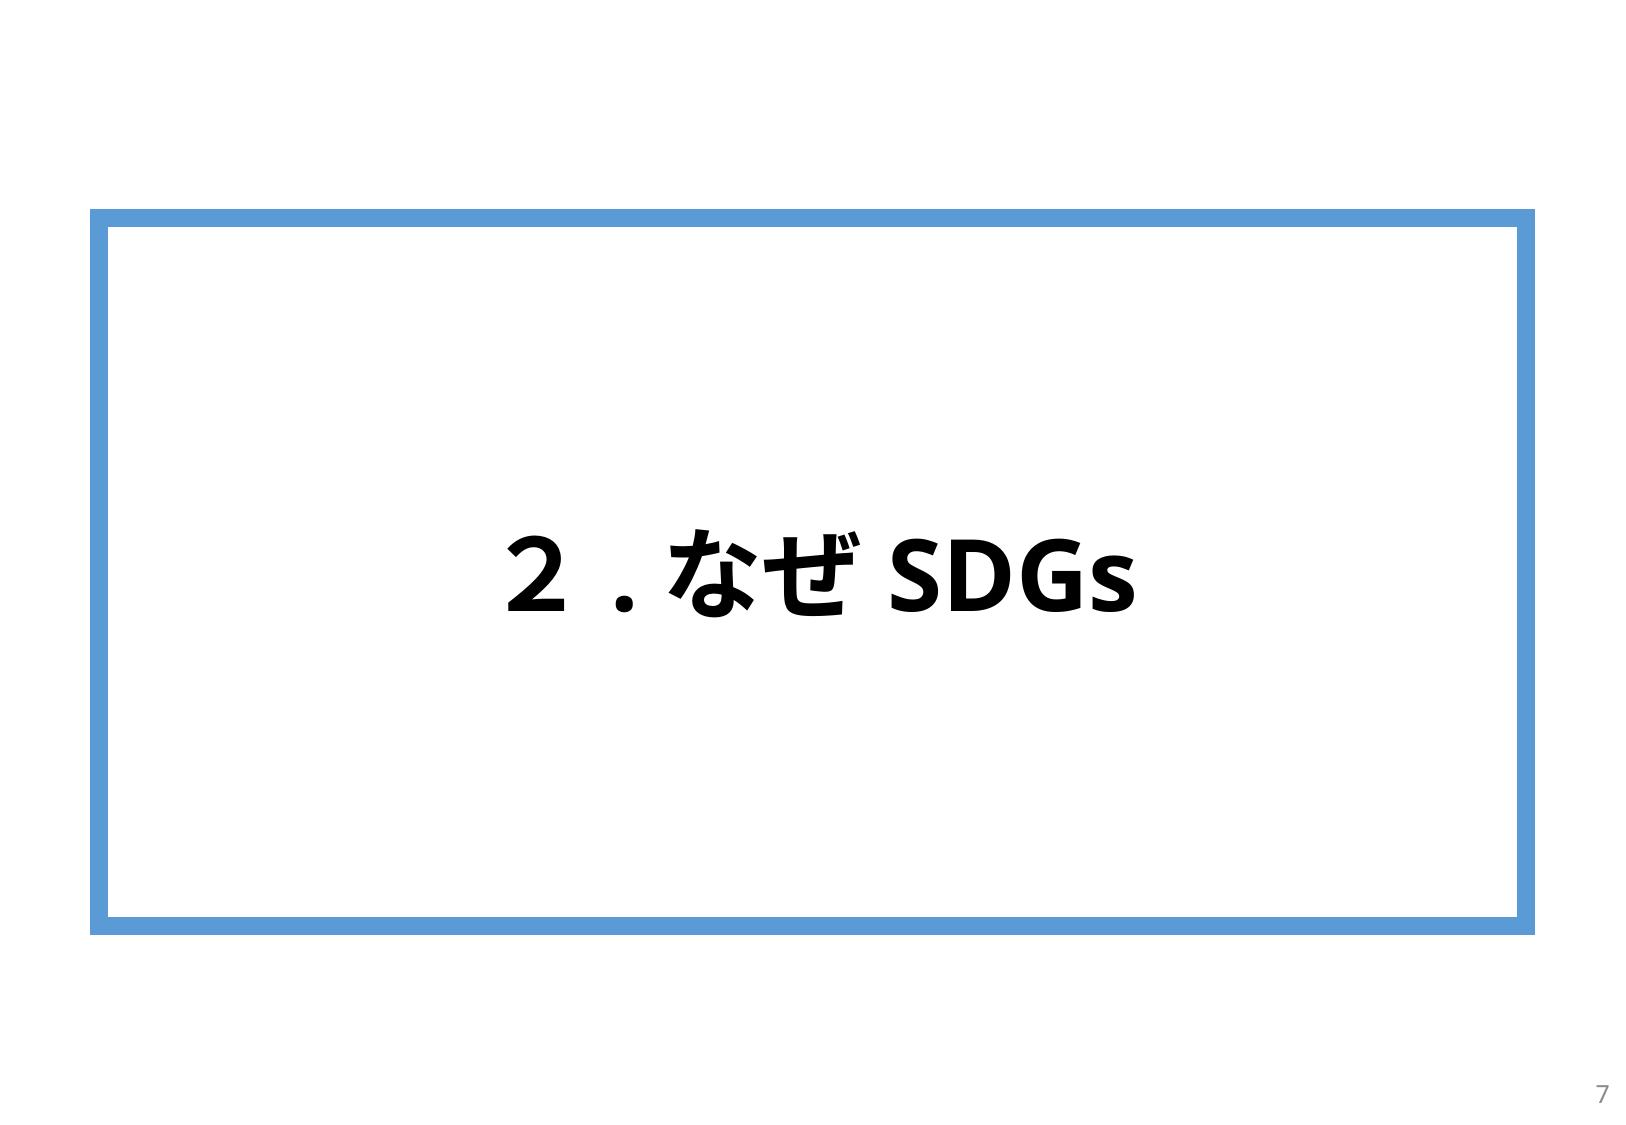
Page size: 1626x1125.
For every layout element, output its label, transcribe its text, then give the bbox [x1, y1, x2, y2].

text_box ２.なぜSDGs [98, 217, 1527, 927]
slide_number 7 [1259, 1065, 1625, 1125]
